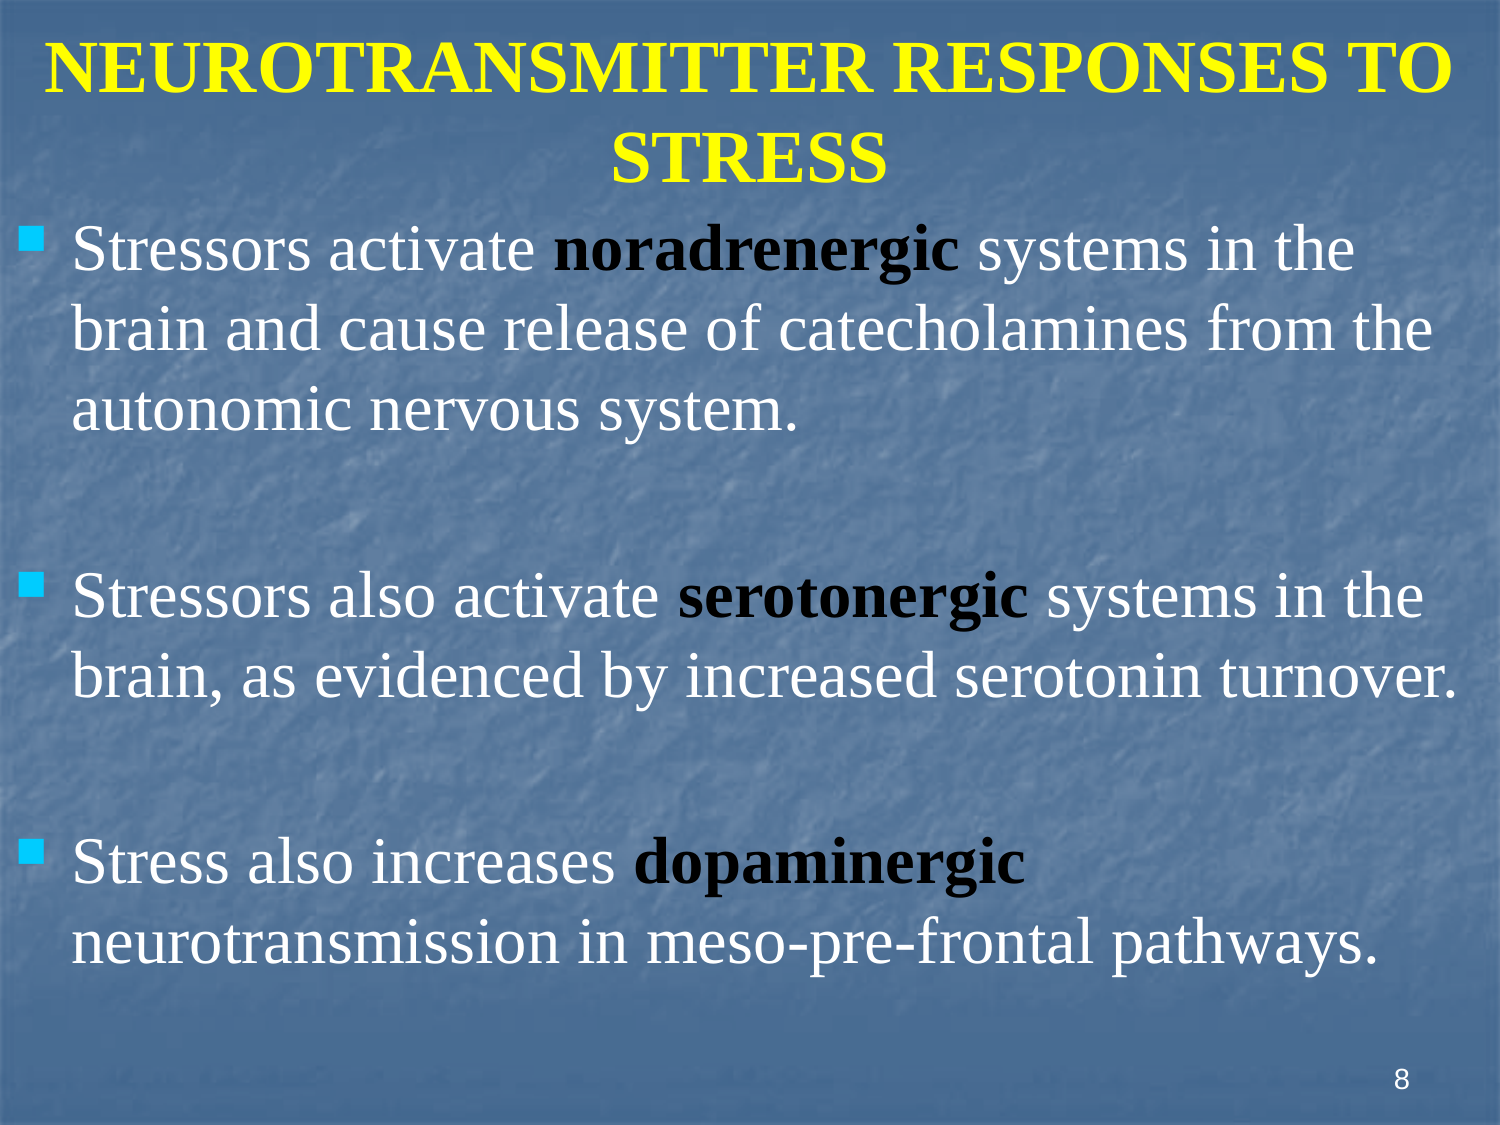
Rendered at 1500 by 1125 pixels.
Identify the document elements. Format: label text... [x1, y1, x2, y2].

list Stressors activate noradrenergic systems in the brain and cause release of catecholamines from the autonomic nervous system. Stressors also activate serotonergic systems in the brain, as evidenced by increased serotonin turnover. Stress also increases dopaminergic neurotransmission in meso-pre-frontal pathways. [0, 196, 1500, 1125]
title NEUROTRANSMITTER RESPONSES TO STRESS [0, 0, 1500, 196]
slide_number 8 [1074, 1024, 1426, 1103]
